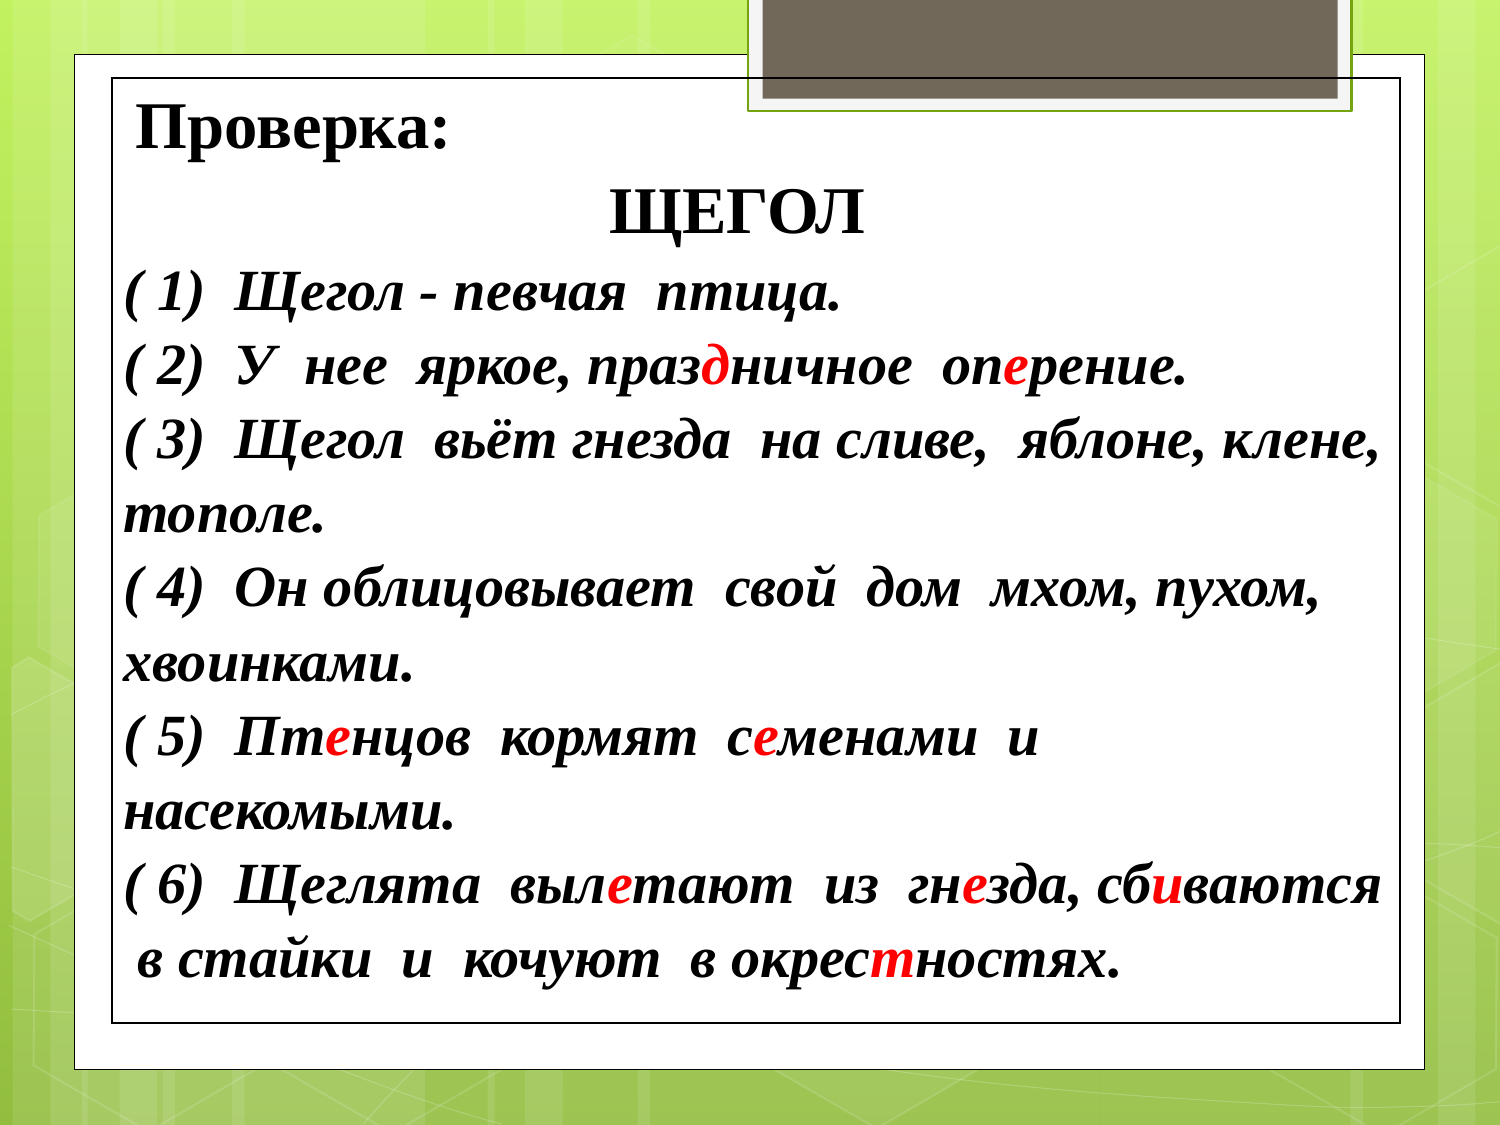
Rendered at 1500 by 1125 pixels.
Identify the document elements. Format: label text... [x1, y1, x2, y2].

table_header Проверка: ЩЕГОЛ ( 1) Щегол - певчая птица. ( 2) У нее яркое, праздничное оперение. ( 3) Щегол вьёт гнезда на сливе, яблоне, клене, тополе. ( 4) Он облицовывает свой дом мхом, пухом, хвоинками. ( 5) Птенцов кормят семенами и насекомыми. ( 6) Щеглята вылетают из гнезда, сбиваются в стайки и кочуют в окрестностях. [113, 79, 1399, 1022]
